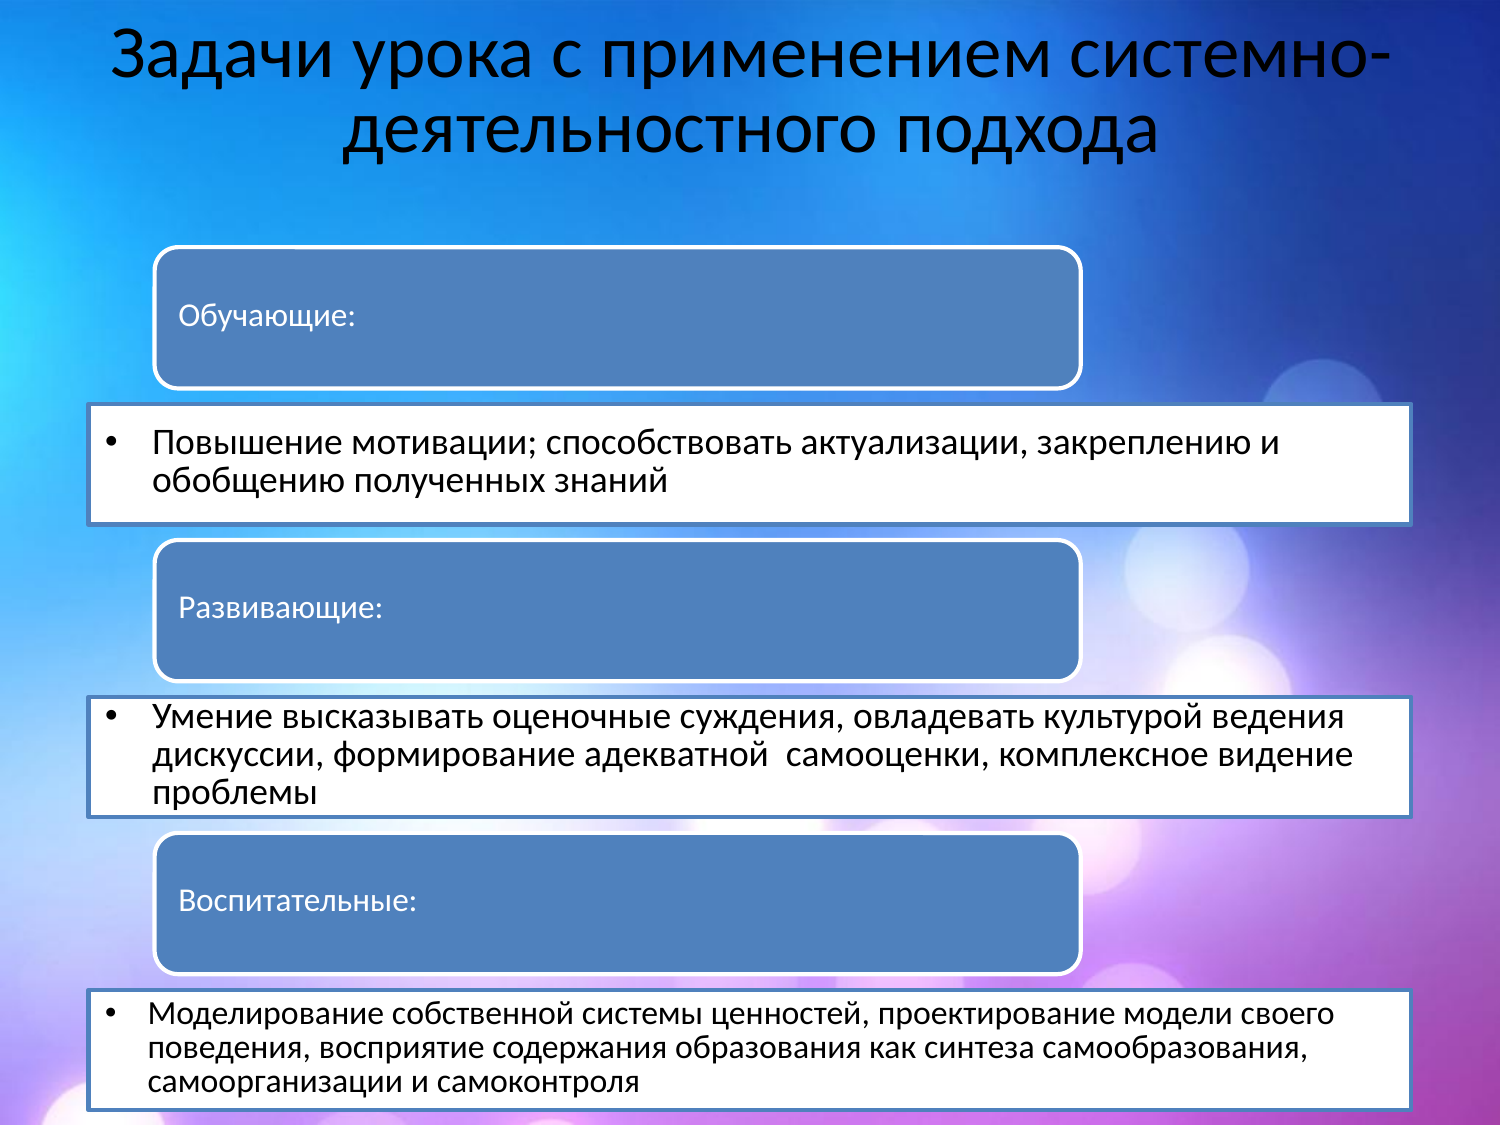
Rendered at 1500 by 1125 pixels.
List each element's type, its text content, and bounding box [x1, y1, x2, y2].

title Задачи урока с применением системно- деятельностного подхода [76, 2, 1427, 190]
picture [0, 0, 1500, 1125]
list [88, 231, 1412, 1111]
